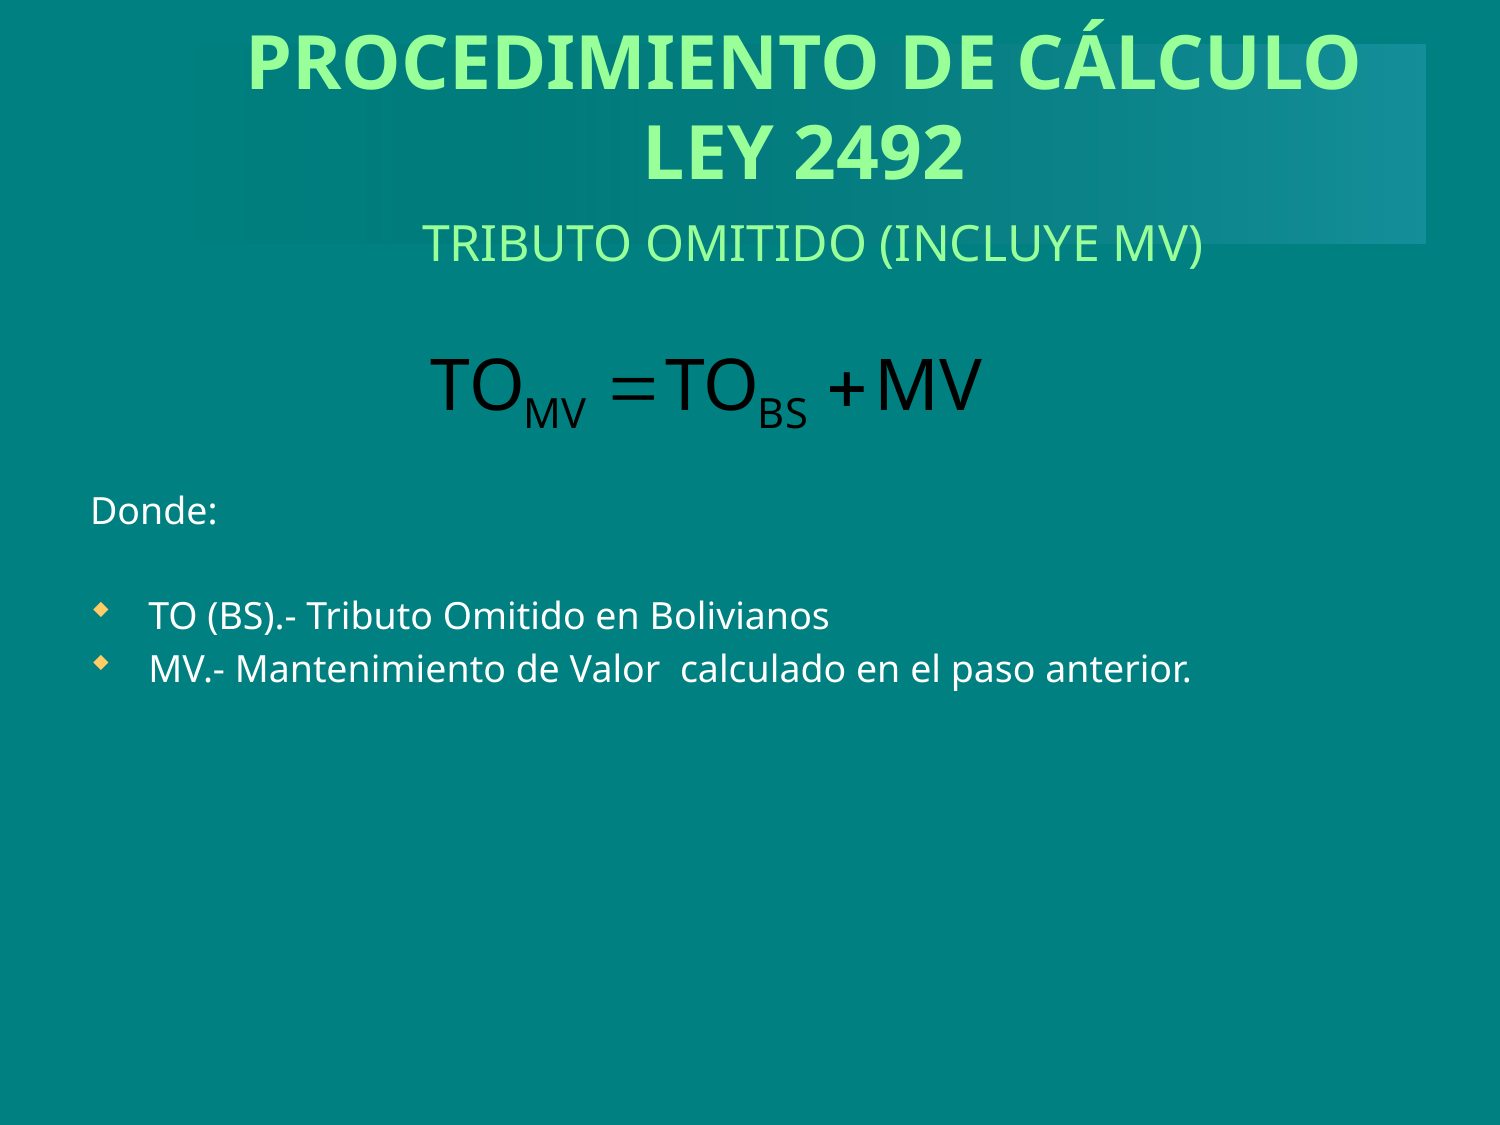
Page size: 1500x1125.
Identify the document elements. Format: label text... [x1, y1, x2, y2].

list Donde: TO (BS).- Tributo Omitido en Bolivianos MV.- Mantenimiento de Valor calculado en el paso anterior. [74, 479, 1426, 1006]
title PROCEDIMIENTO DE CÁLCULO LEY 2492 TRIBUTO OMITIDO (INCLUYE MV) [182, 44, 1426, 244]
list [416, 338, 989, 447]
